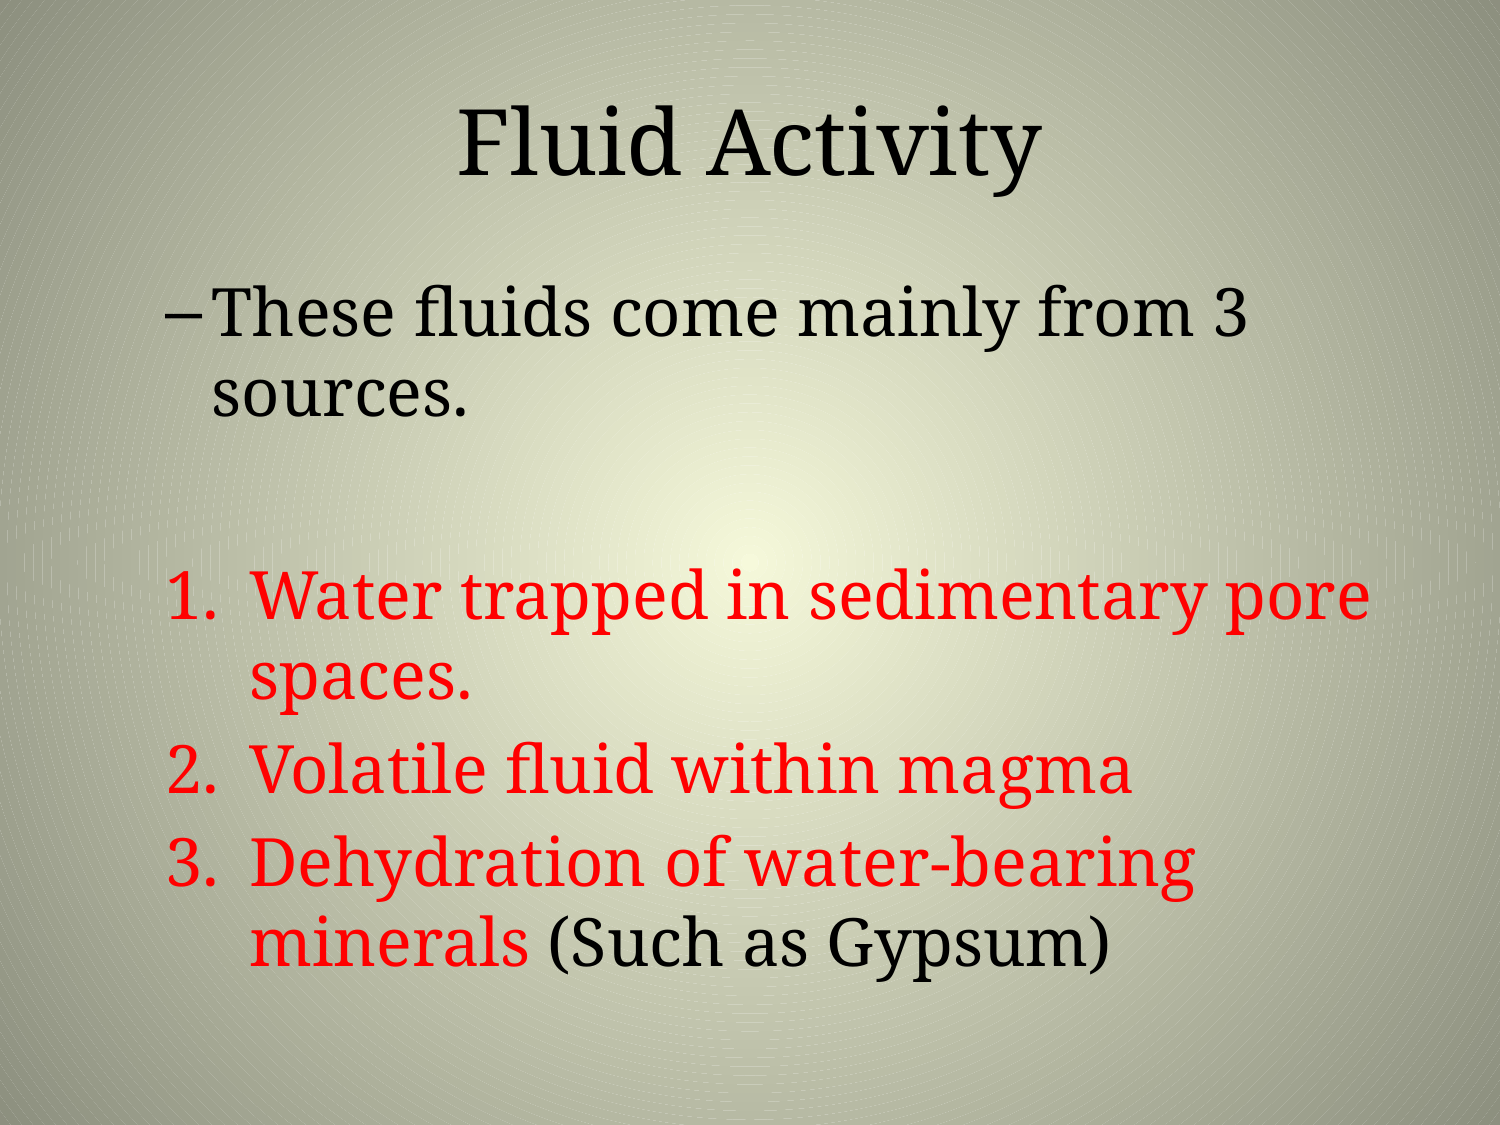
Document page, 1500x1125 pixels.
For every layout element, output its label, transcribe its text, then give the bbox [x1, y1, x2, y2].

title Fluid Activity [75, 45, 1425, 233]
list These fluids come mainly from 3 sources. Water trapped in sedimentary pore spaces. Volatile fluid within magma Dehydration of water-bearing minerals (Such as Gypsum) [75, 262, 1425, 1005]
